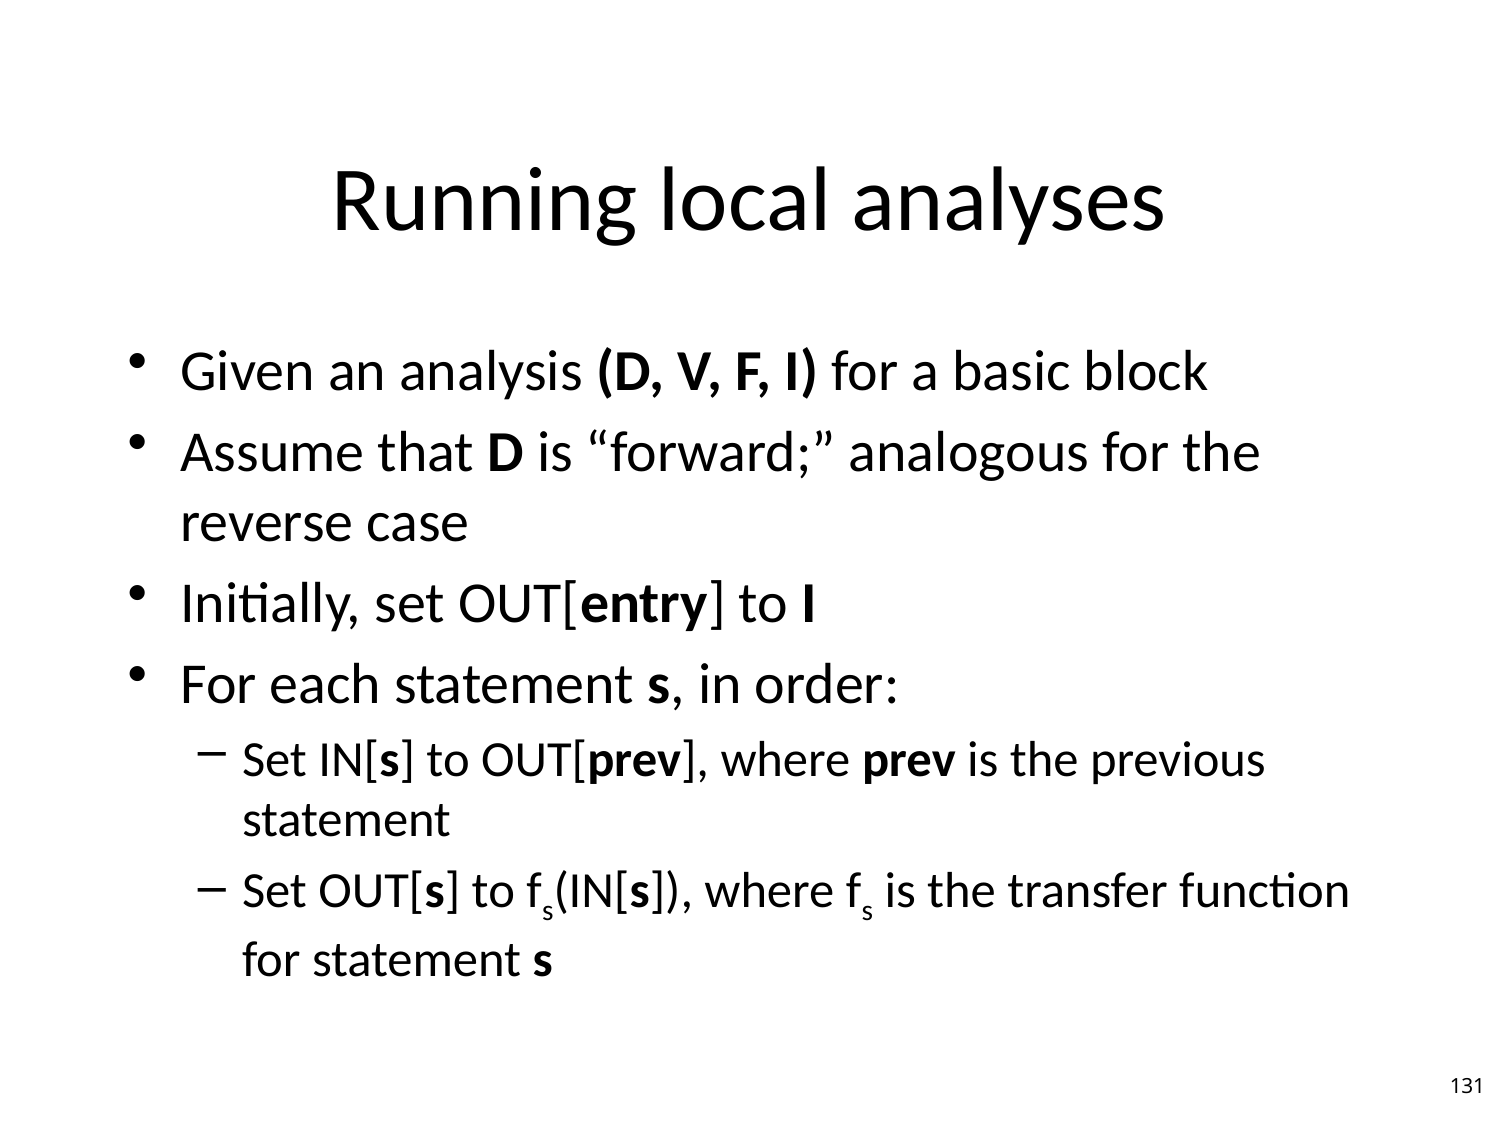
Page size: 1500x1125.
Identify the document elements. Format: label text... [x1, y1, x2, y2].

list Given an analysis (D, V, F, I) for a basic block Assume that D is “forward;” analogous for the reverse case Initially, set OUT[entry] to I For each statement s, in order: Set IN[s] to OUT[prev], where prev is the previous statement Set OUT[s] to fs(IN[s]), where fs is the transfer function for statement s [112, 324, 1388, 1000]
title Running local analyses [112, 99, 1388, 288]
slide_number 131 [1352, 1064, 1500, 1125]
